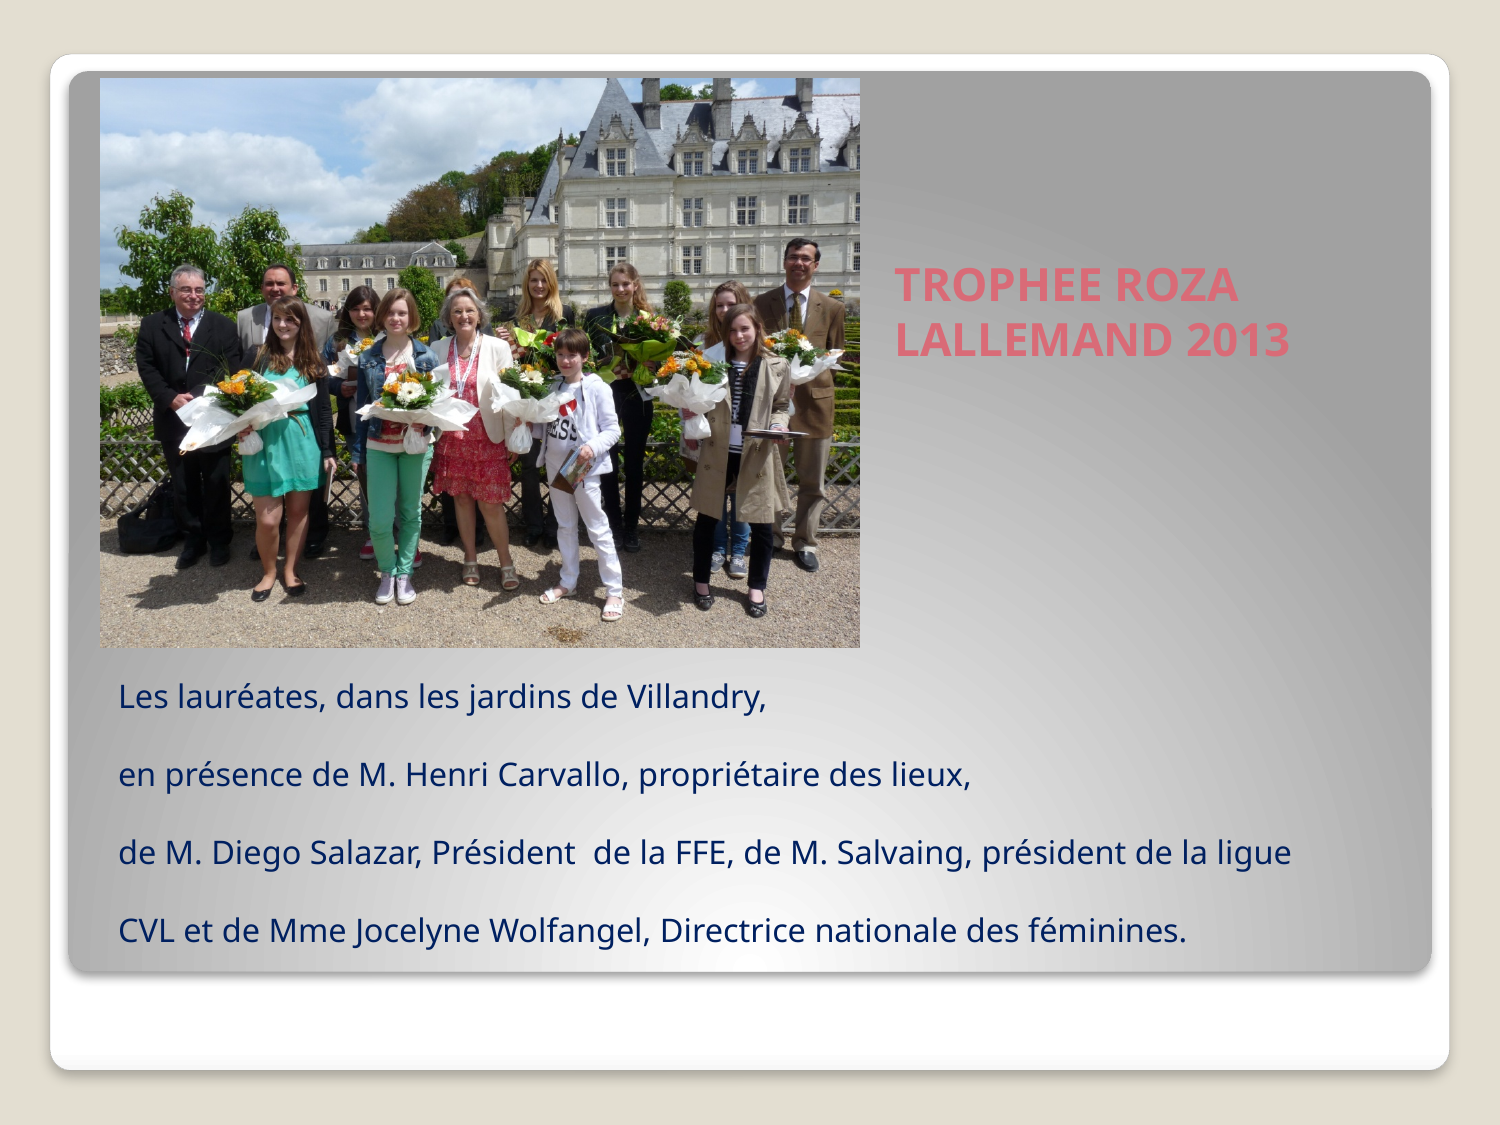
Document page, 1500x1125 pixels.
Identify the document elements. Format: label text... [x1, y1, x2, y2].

list Les lauréates, dans les jardins de Villandry, en présence de M. Henri Carvallo, propriétaire des lieux, de M. Diego Salazar, Président de la FFE, de M. Salvaing, président de la ligue CVL et de Mme Jocelyne Wolfangel, Directrice nationale des féminines. [100, 645, 1471, 965]
title TROPHEE ROZA LALLEMAND 2013 [879, 231, 1368, 374]
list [100, 77, 860, 648]
